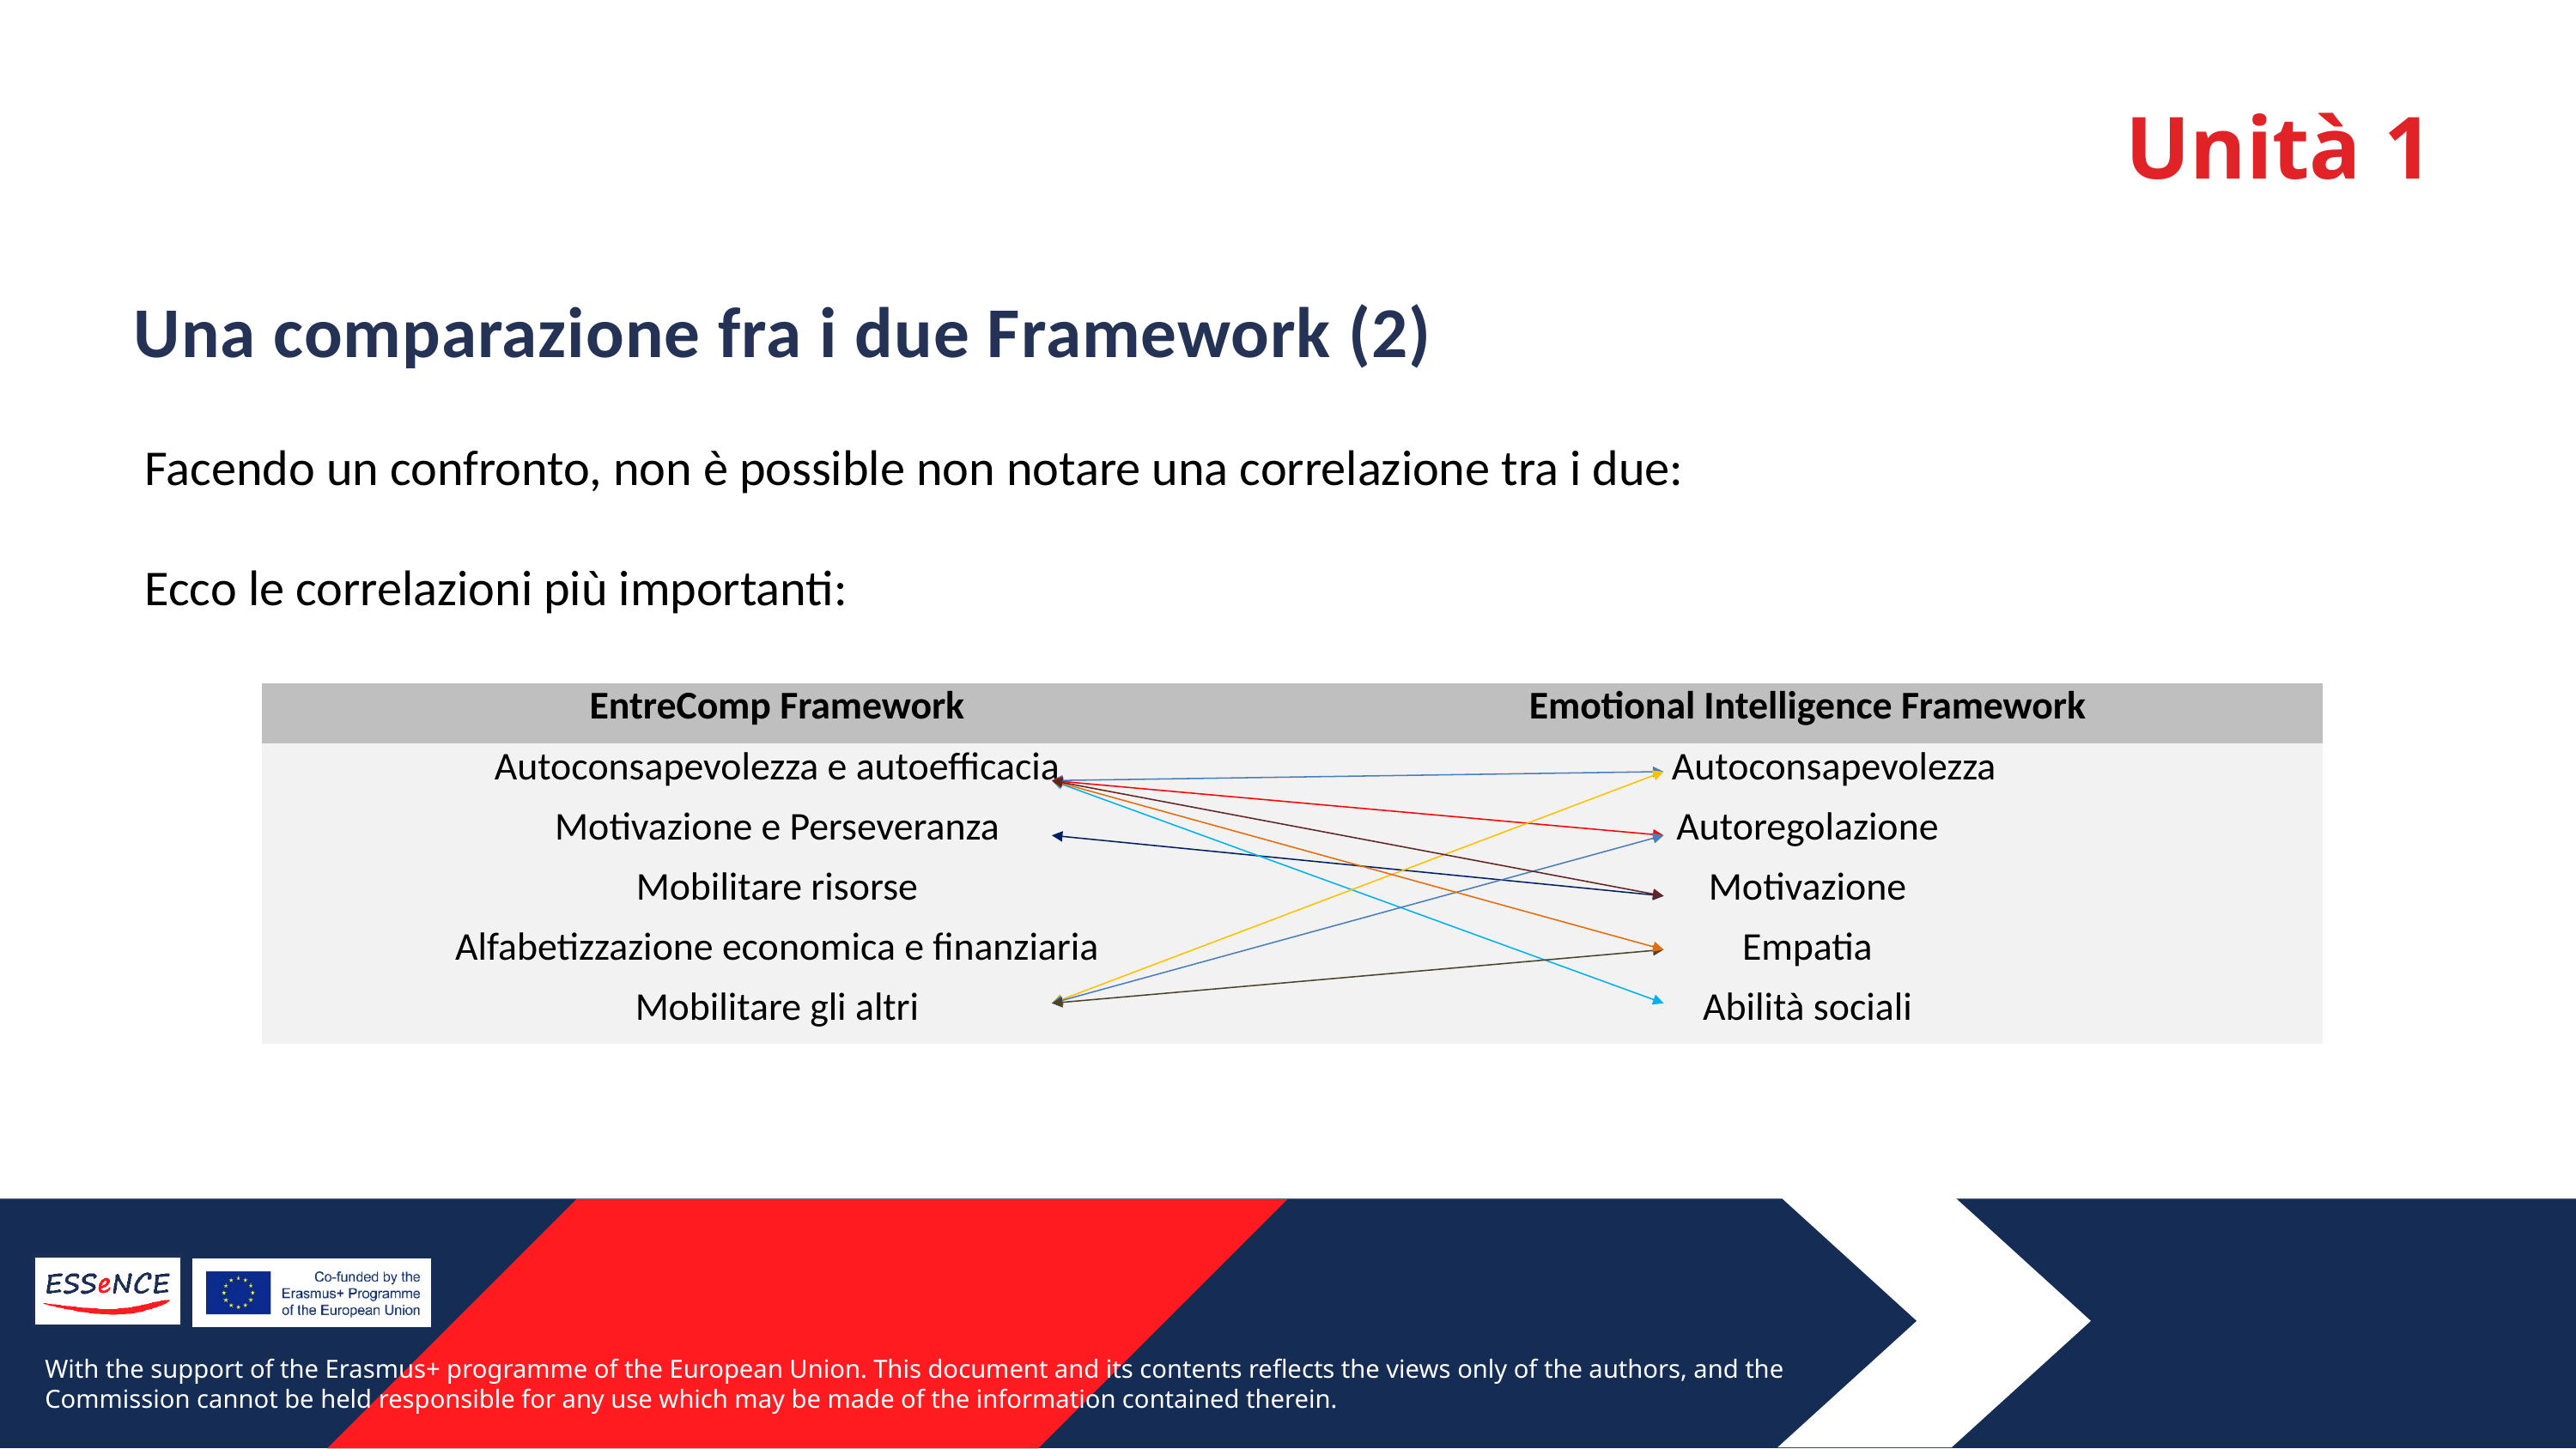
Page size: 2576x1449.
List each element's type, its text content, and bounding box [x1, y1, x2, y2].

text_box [1051, 902, 1664, 950]
table_cell Alfabetizzazione economica e finanziaria [262, 924, 1045, 984]
table_cell Mobilitare gli altri [262, 984, 1292, 1044]
table_cell Motivazione e Perseveranza [262, 803, 1045, 864]
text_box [1051, 780, 1664, 896]
table_cell Motivazione [1668, 864, 2323, 924]
table_cell Empatia [1668, 924, 2323, 984]
picture [32, 1254, 183, 1328]
table_cell Mobilitare risorse [262, 864, 1045, 924]
table_header Emotional Intelligence Framework [1292, 683, 2323, 743]
table_cell Autoconsapevolezza [1292, 743, 2323, 803]
text_box Facendo un confronto, non è possible non notare una correlazione tra i due: Ecco le correlazioni più importanti: [131, 428, 2515, 622]
text_box Unità 1 [2124, 91, 2515, 197]
table_cell Autoregolazione [1668, 803, 2323, 864]
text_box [1051, 771, 1664, 779]
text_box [1051, 956, 1664, 1003]
text_box With the support of the Erasmus+ programme of the European Union. This document and its contents reflects the views only of the authors, and the Commission cannot be held responsible for any use which may be made of the information contained therein. [32, 1346, 1803, 1420]
text_box Una comparazione fra i due Framework (2) [131, 284, 2515, 373]
table_header EntreComp Framework [262, 683, 1292, 743]
table_cell Autoconsapevolezza e autoefficacia [262, 743, 1292, 803]
picture [192, 1258, 431, 1328]
table_cell Abilità sociali [1292, 984, 2323, 1044]
